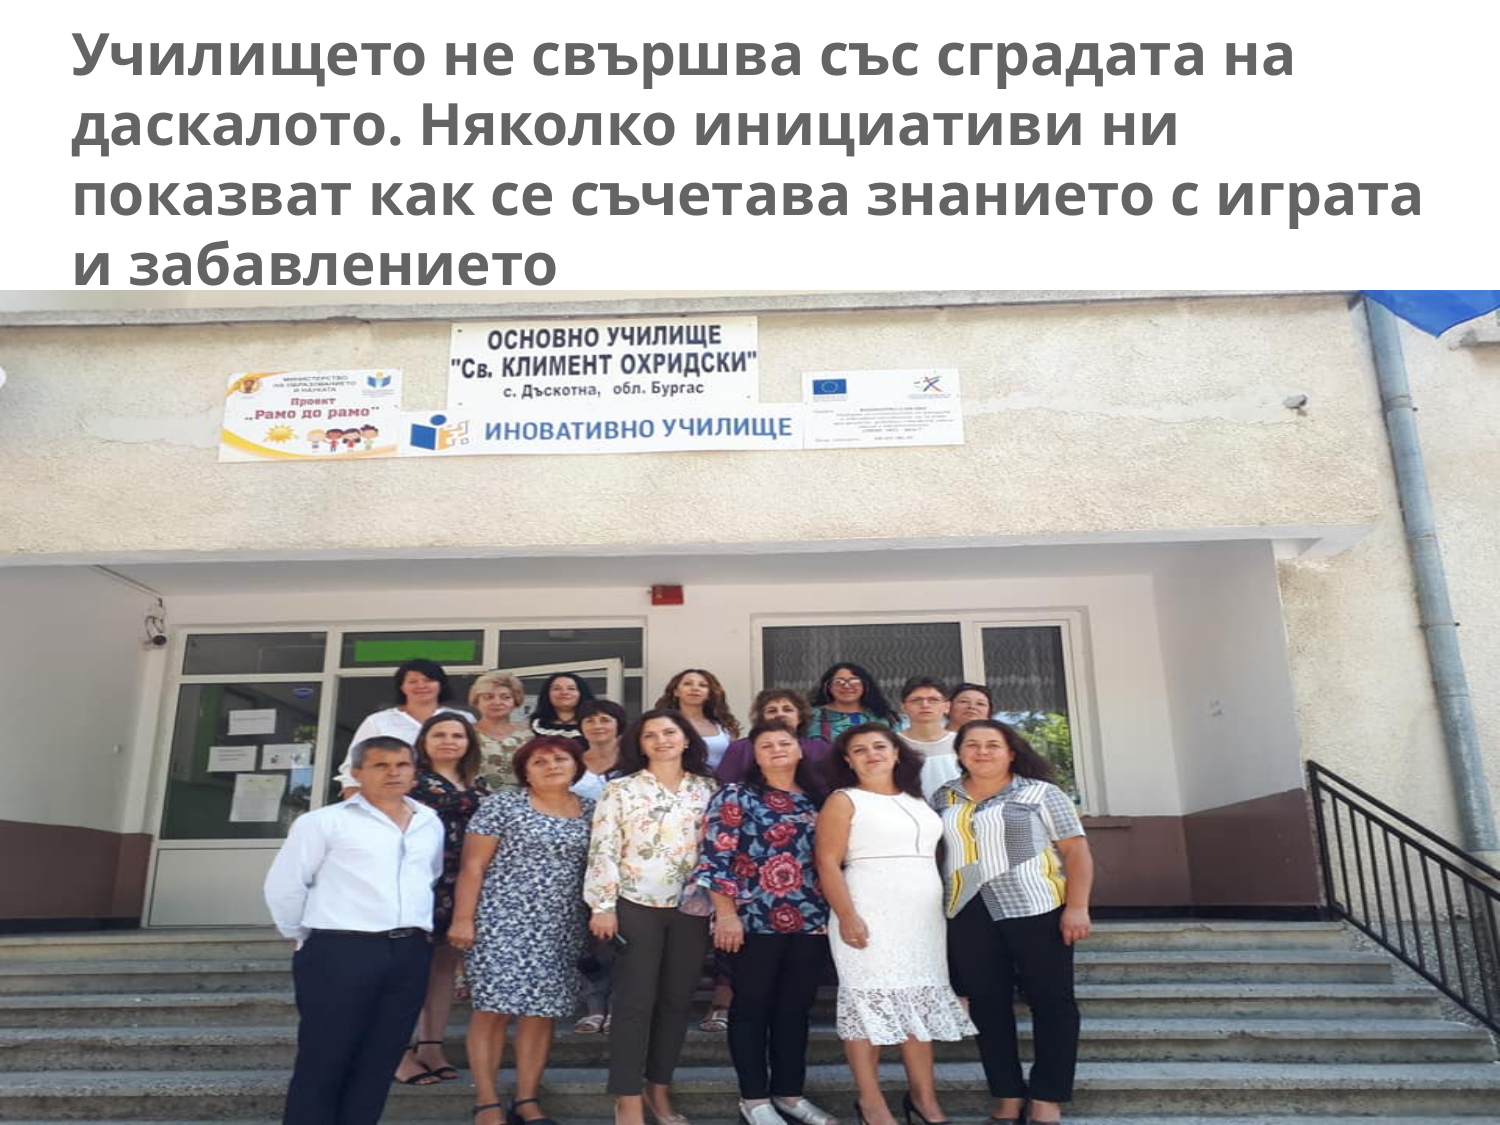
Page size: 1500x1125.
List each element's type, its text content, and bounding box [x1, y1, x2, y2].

text_box Училището не свършва със сградата на даскалото. Няколко инициативи ни показват как се съчетава знанието с играта и забавлението [56, 9, 1444, 289]
picture [0, 290, 1500, 1125]
